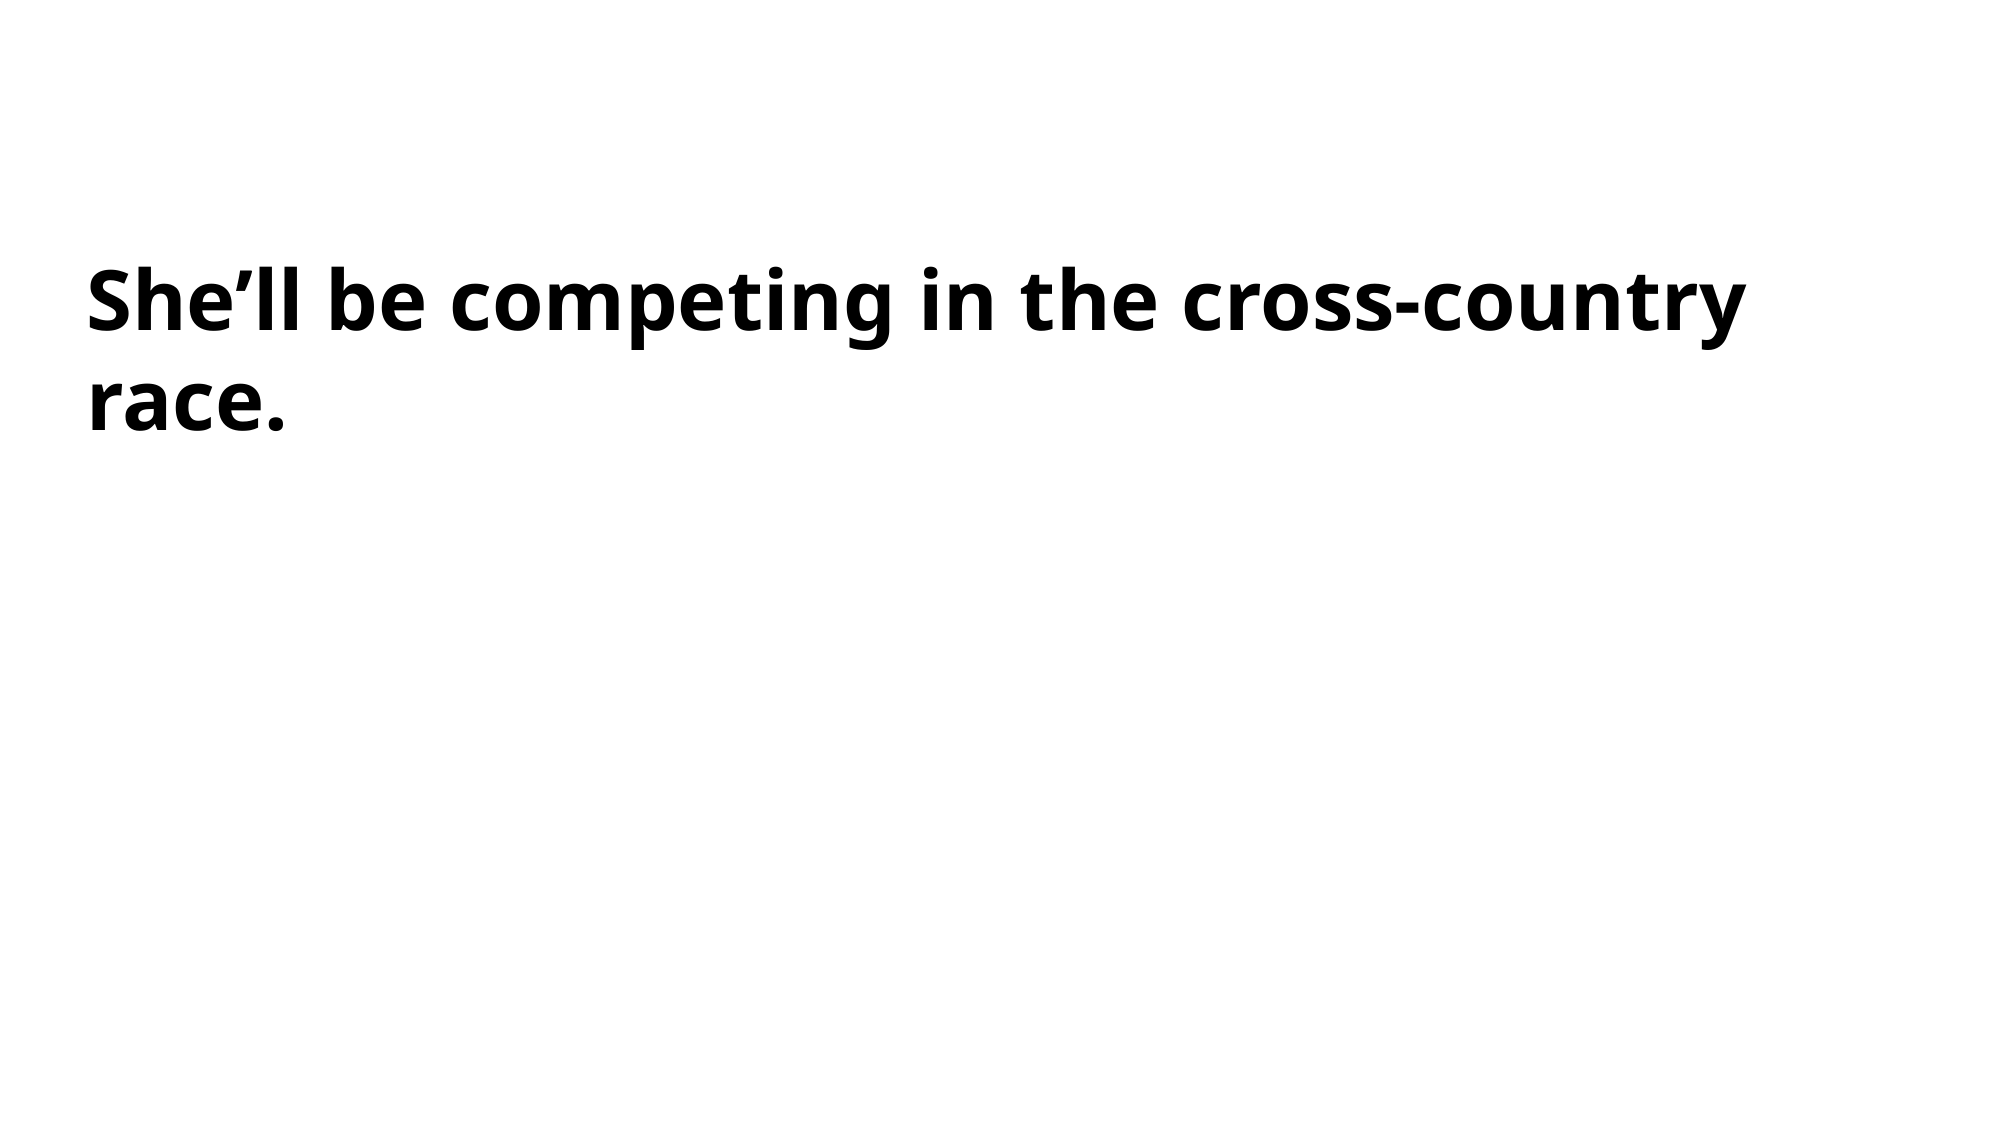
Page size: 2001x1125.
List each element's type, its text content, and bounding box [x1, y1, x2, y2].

text_box She’ll be competing in the cross-country race. [71, 239, 1954, 455]
